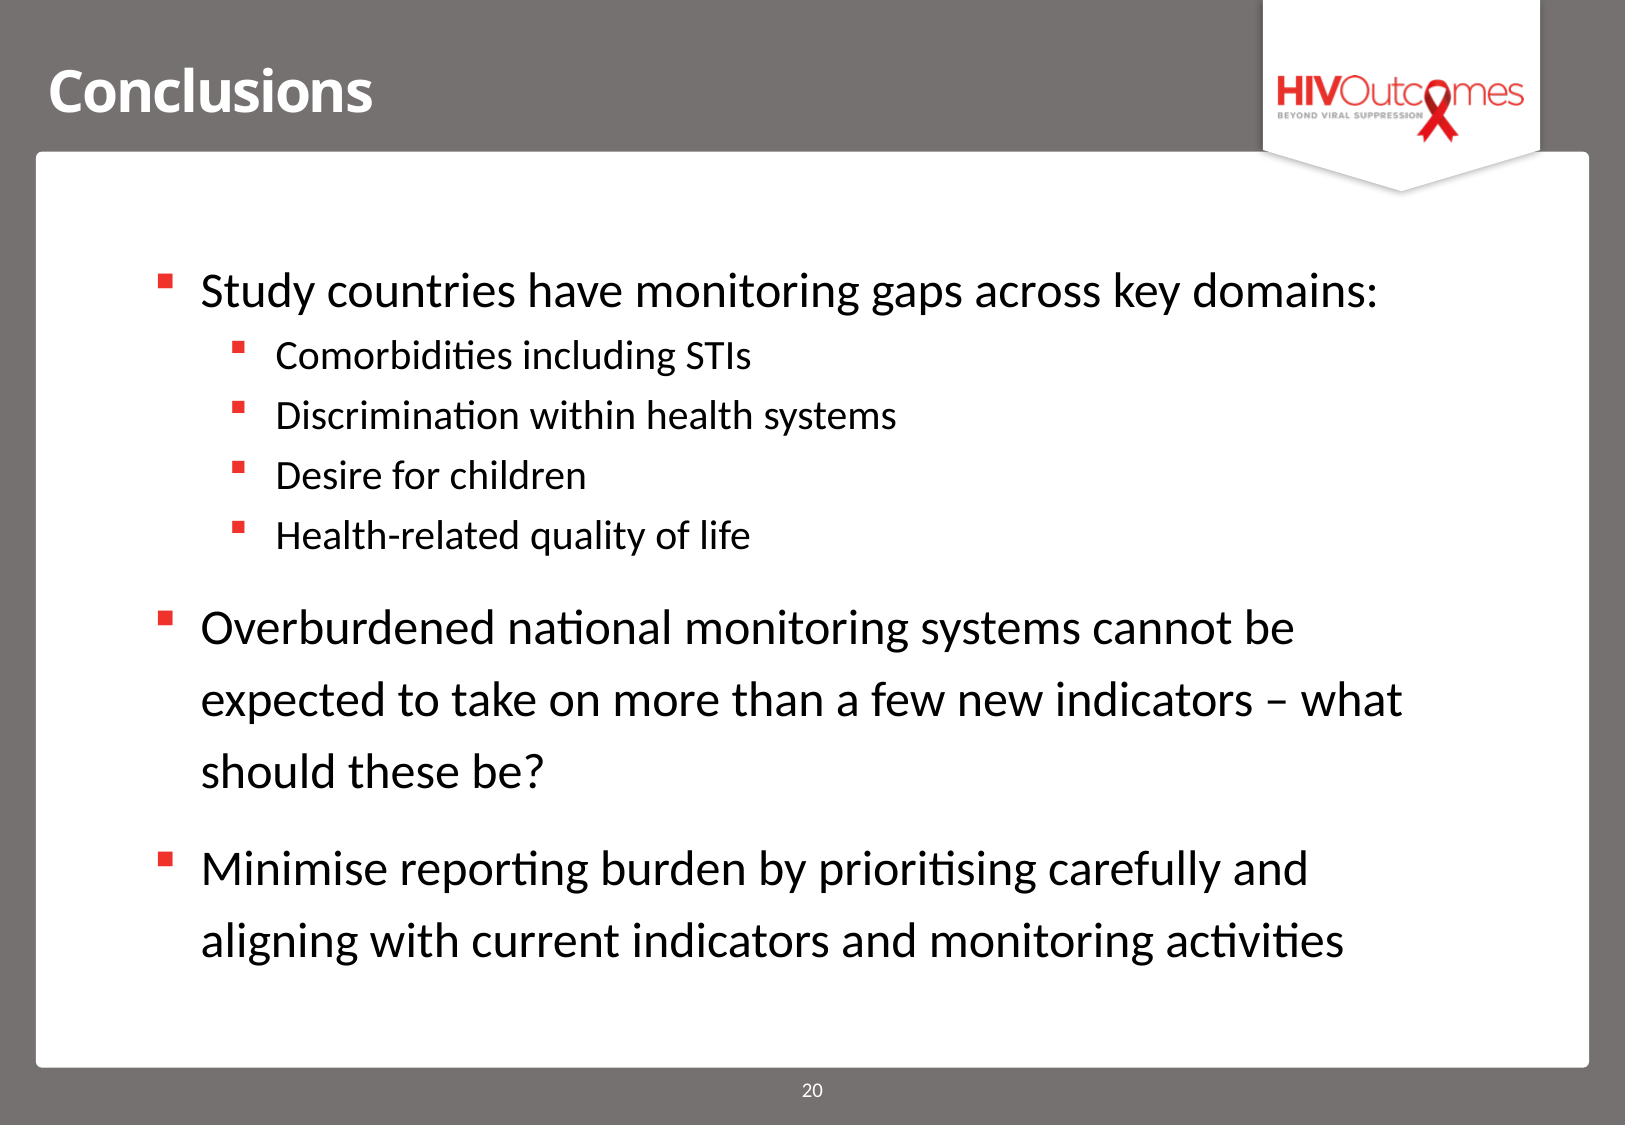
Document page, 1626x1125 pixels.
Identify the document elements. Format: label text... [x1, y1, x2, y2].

slide_number 20 [727, 1071, 898, 1107]
text_box Conclusions [32, 45, 1188, 142]
text_box Study countries have monitoring gaps across key domains: Comorbidities including STIs Discrimination within health systems Desire for children Health-related quality of life Overburdened national monitoring systems cannot be expected to take on more than a few new indicators – what should these be? Minimise reporting burden by prioritising carefully and aligning with current indicators and monitoring activities [138, 238, 1433, 976]
picture [1277, 75, 1524, 143]
